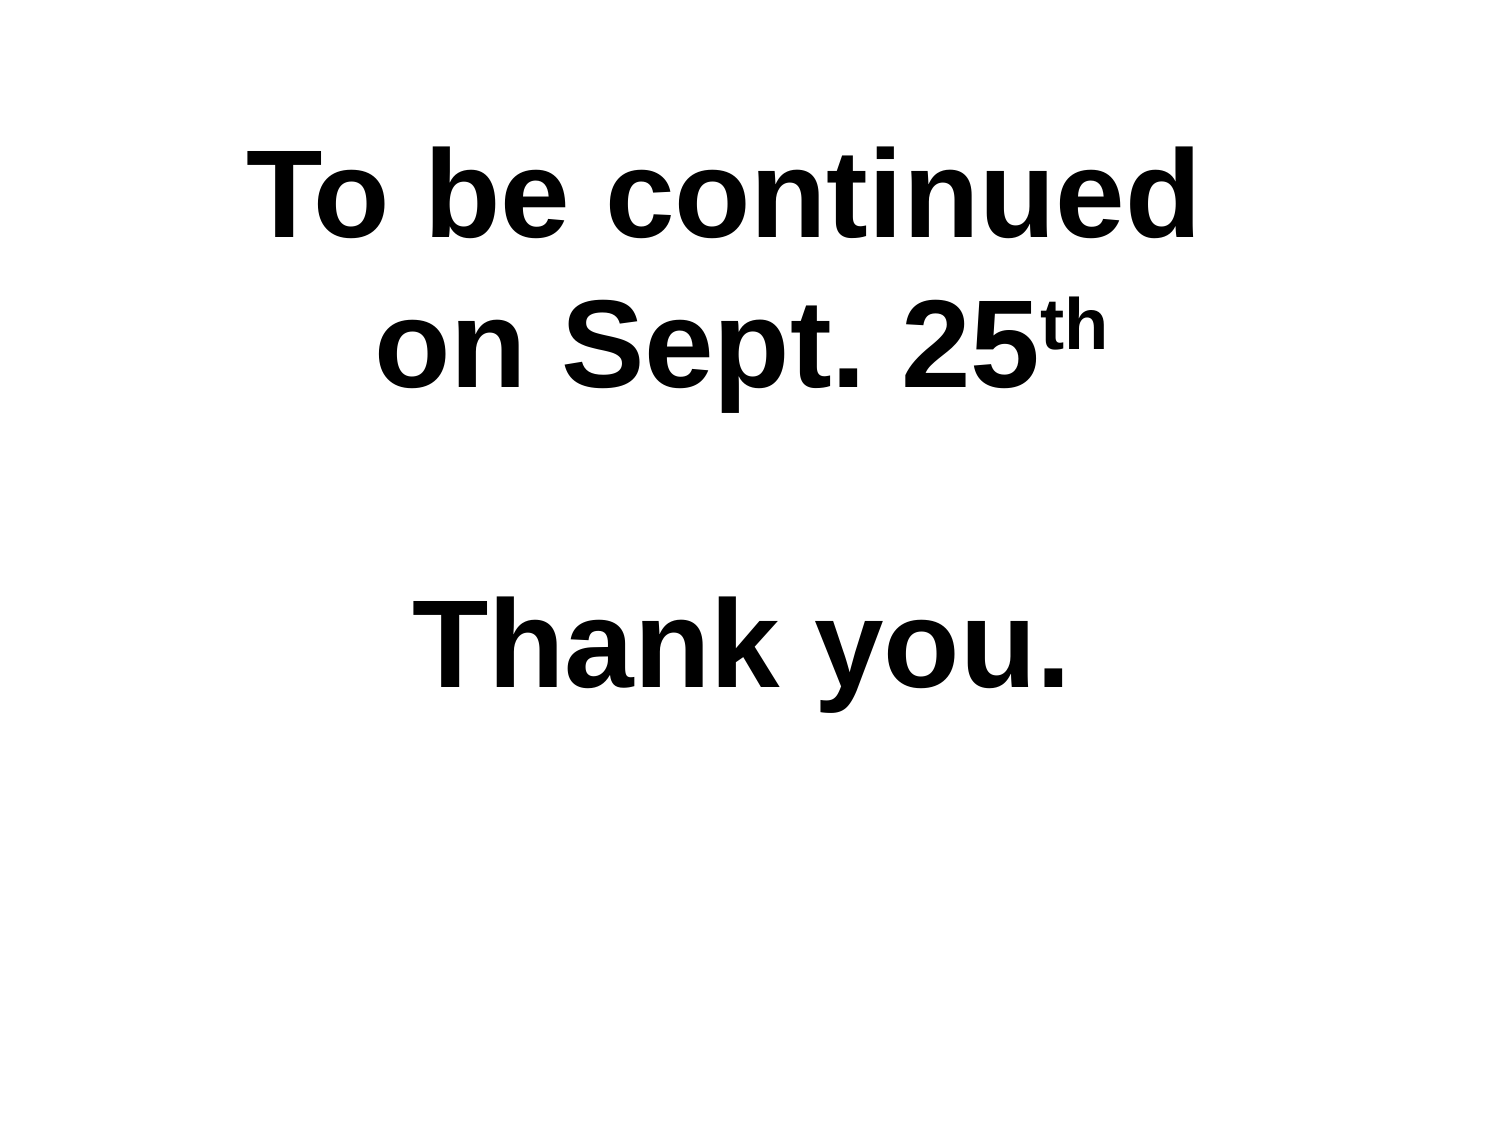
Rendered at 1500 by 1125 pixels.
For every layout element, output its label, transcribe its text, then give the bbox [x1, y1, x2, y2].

text_box To be continued on Sept. 25th Thank you. [231, 104, 1252, 720]
